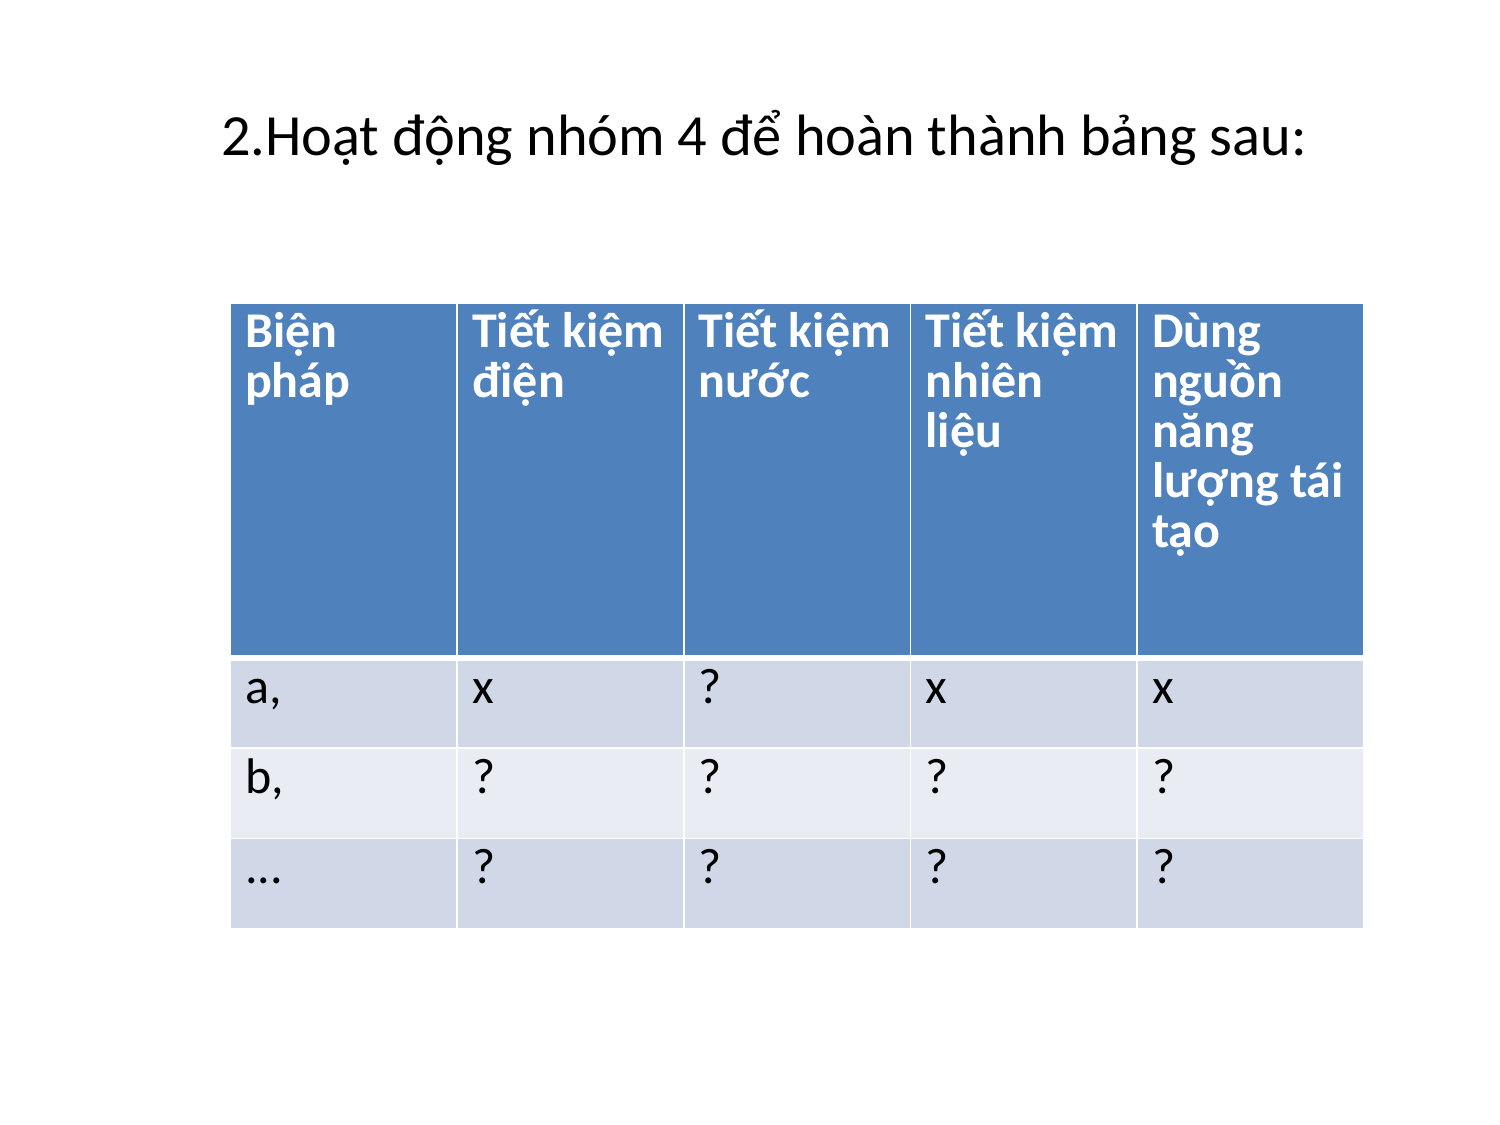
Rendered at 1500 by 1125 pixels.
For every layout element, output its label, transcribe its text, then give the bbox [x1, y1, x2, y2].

table_cell ? [685, 661, 910, 747]
table_cell ? [685, 749, 910, 838]
table_cell a, [231, 661, 456, 747]
table_cell x [458, 661, 683, 747]
text_box 2.Hoạt động nhóm 4 để hoàn thành bảng sau: [206, 90, 1424, 175]
table_cell b, [231, 749, 456, 838]
table_cell ? [911, 839, 1136, 928]
table_header Tiết kiệm nước [685, 304, 910, 655]
table_cell ? [458, 839, 683, 928]
table_cell ? [458, 749, 683, 838]
table_cell ? [685, 839, 910, 928]
table_cell x [911, 661, 1136, 747]
table_cell ? [1138, 749, 1363, 838]
table_header Tiết kiệm điện [458, 304, 683, 655]
table_header Tiết kiệm nhiên liệu [911, 304, 1136, 655]
table_cell x [1138, 661, 1363, 747]
table_cell ? [1138, 839, 1363, 928]
table_cell ? [911, 749, 1136, 838]
table_header Biện pháp [231, 304, 456, 655]
table_cell ... [231, 839, 456, 928]
table_header Dùng nguồn năng lượng tái tạo [1138, 304, 1363, 655]
